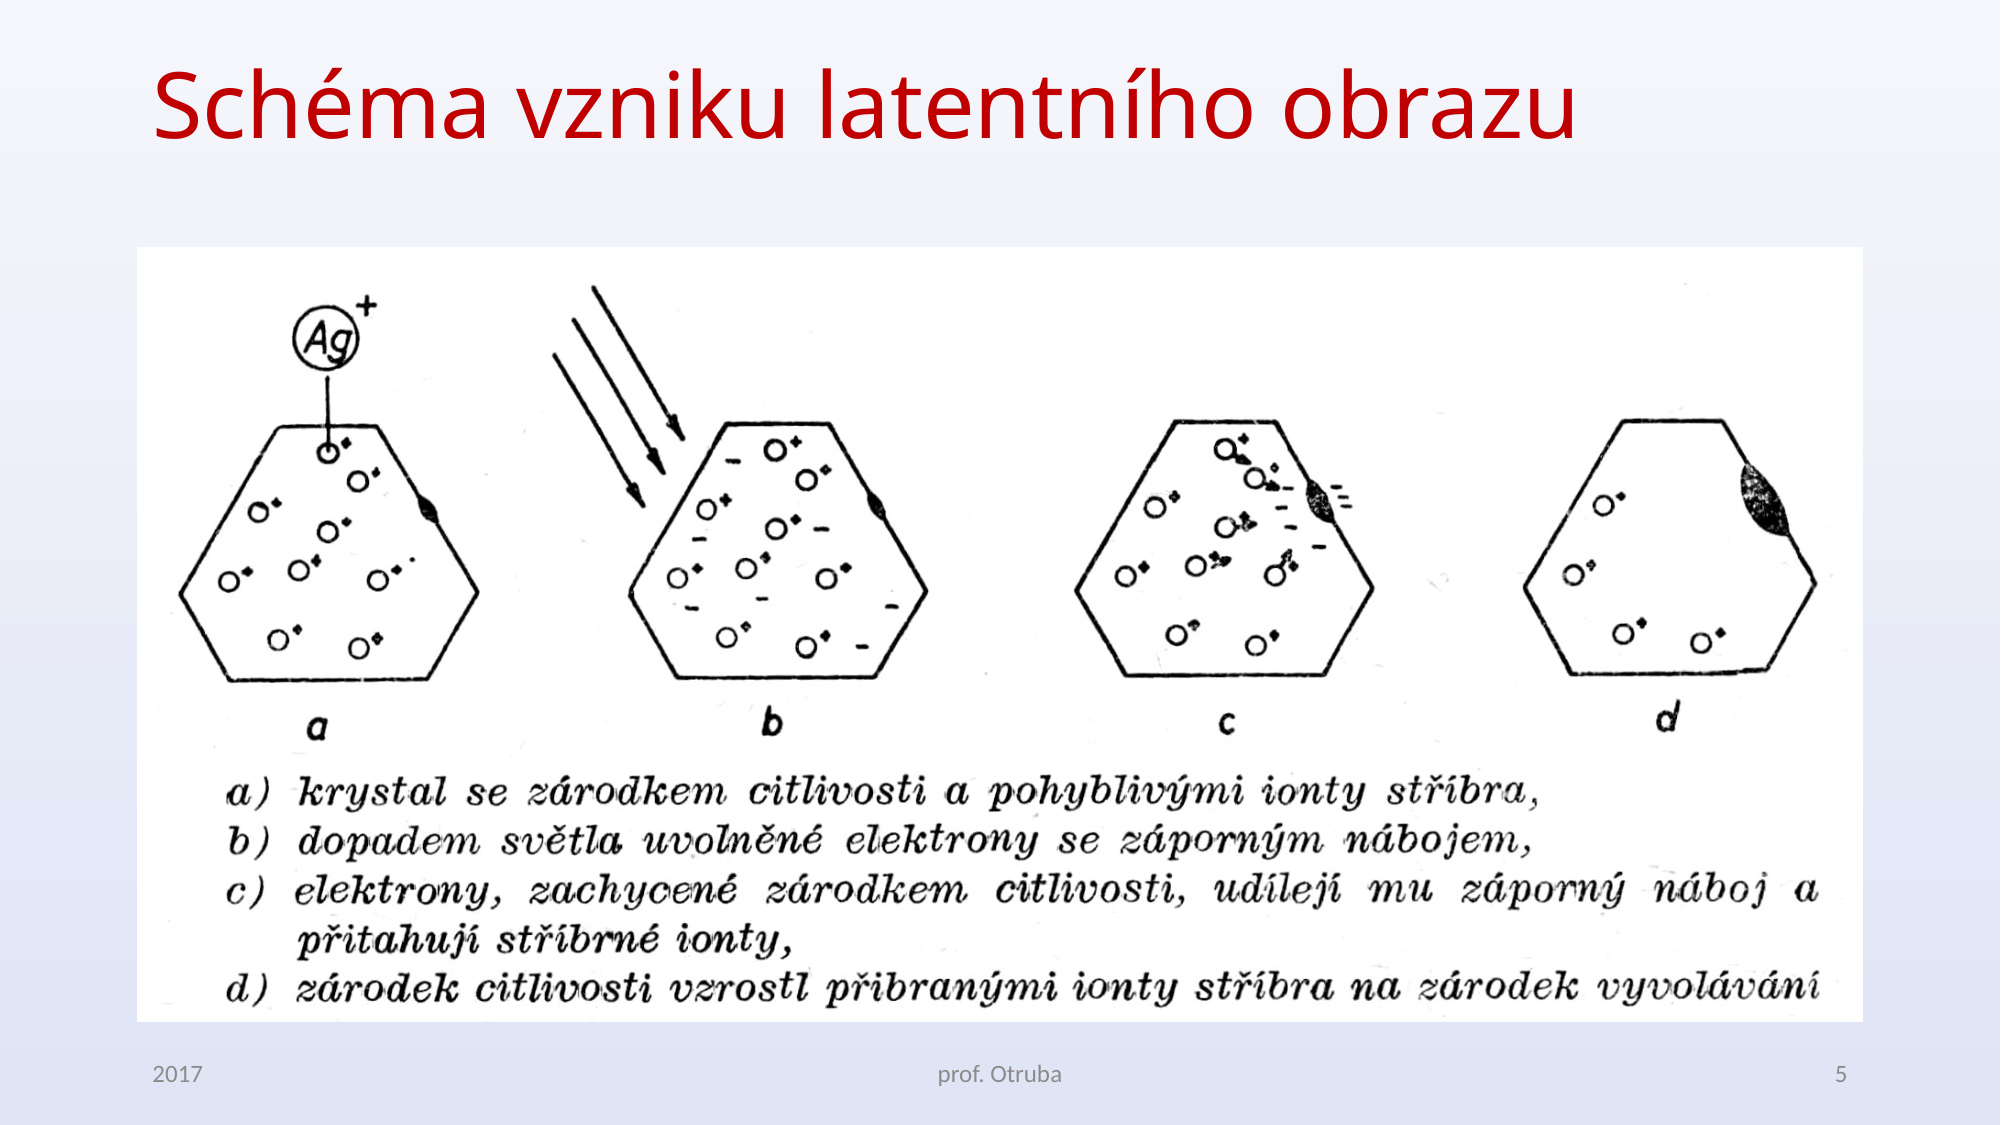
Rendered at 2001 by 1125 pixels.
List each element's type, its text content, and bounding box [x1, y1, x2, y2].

slide_number 5 [1412, 1042, 1863, 1103]
title Schéma vzniku latentního obrazu [137, 0, 1863, 218]
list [137, 247, 1863, 1022]
footer prof. Otruba [662, 1042, 1338, 1103]
slide_number 2017 [137, 1042, 588, 1103]
